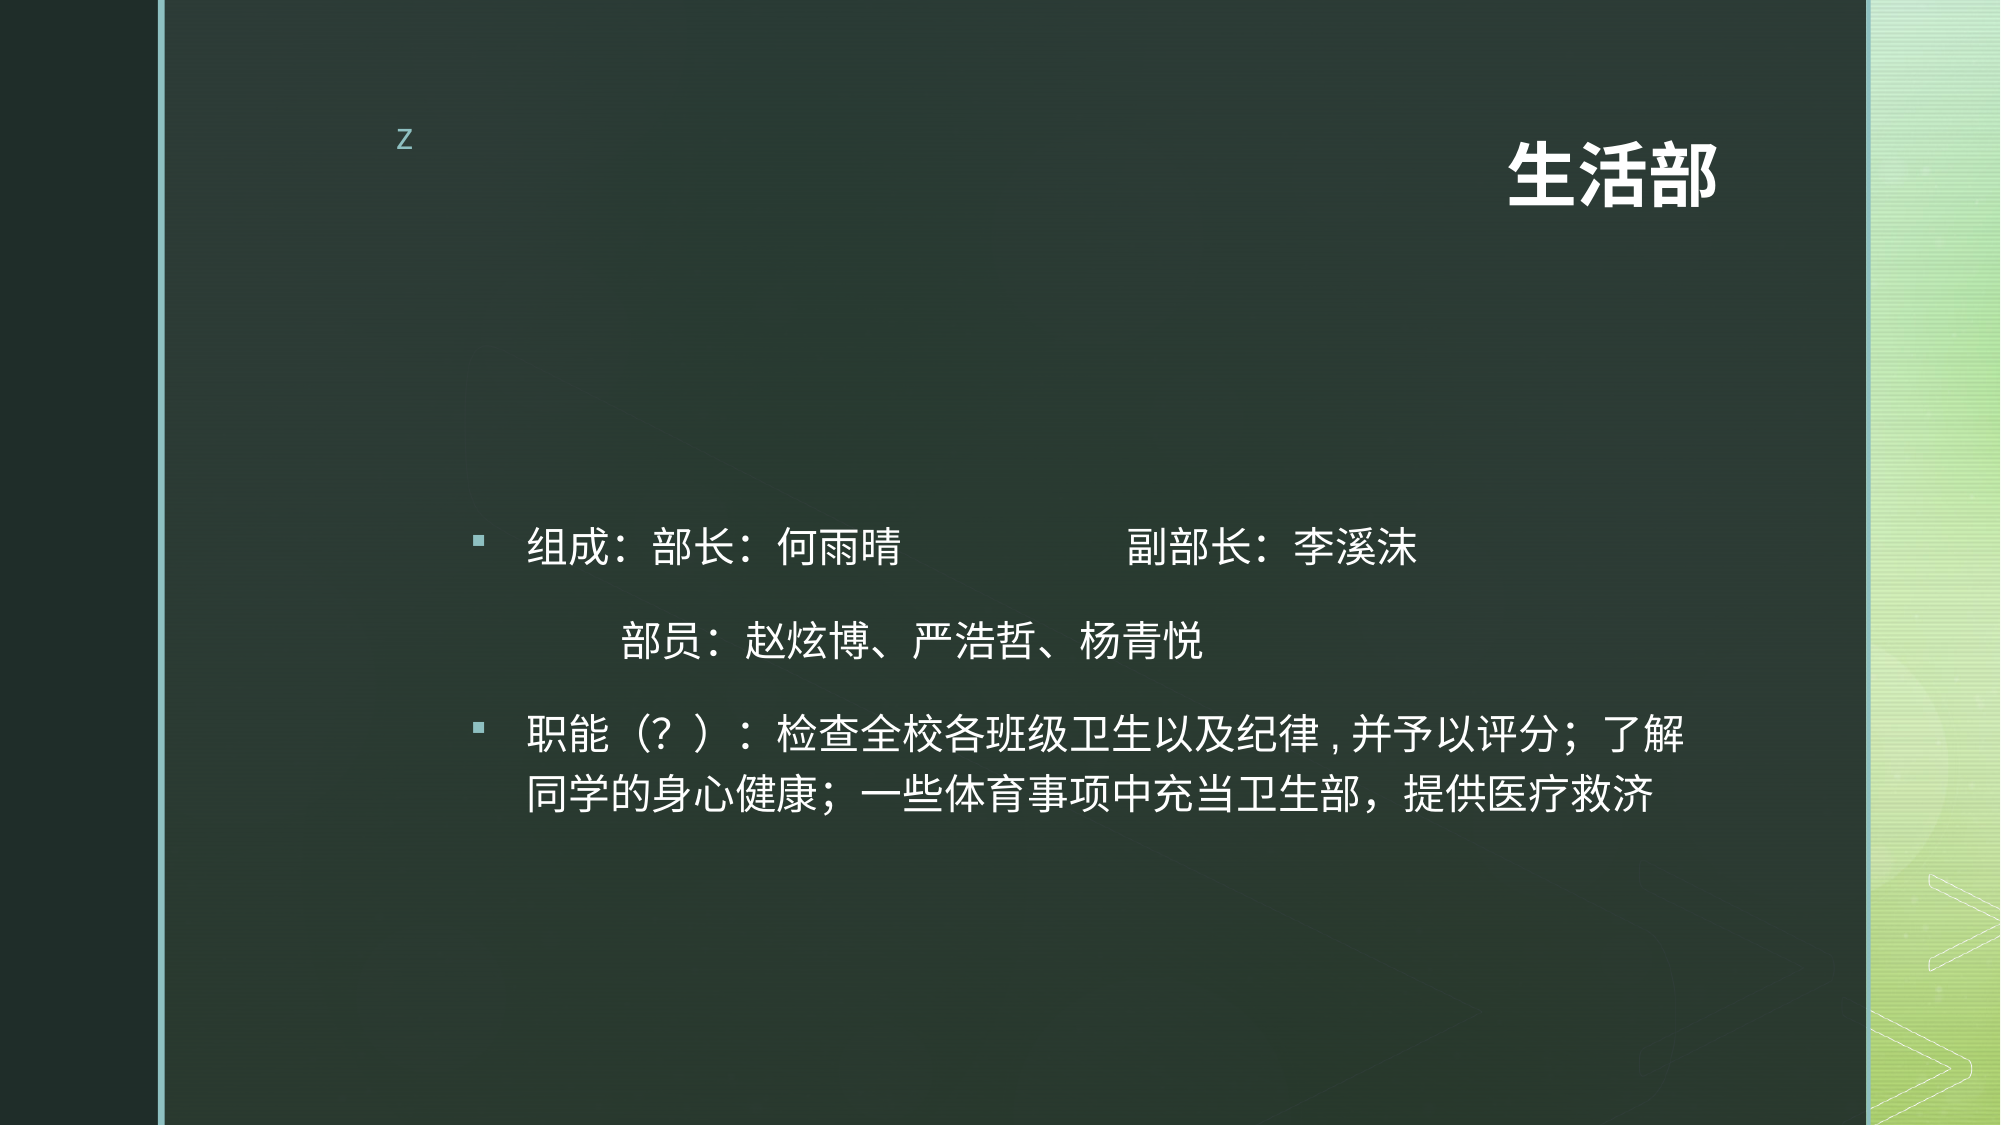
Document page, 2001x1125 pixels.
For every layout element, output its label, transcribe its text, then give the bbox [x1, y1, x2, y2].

picture [1871, 0, 2001, 1125]
title 生活部 [428, 132, 1734, 310]
list 组成：部长：何雨晴 副部长：李溪沫 部员：赵炫博、严浩哲、杨青悦 职能（？）：检查全校各班级卫生以及纪律,并予以评分；了解同学的身心健康；一些体育事项中充当卫生部，提供医疗救济 [454, 336, 1734, 993]
